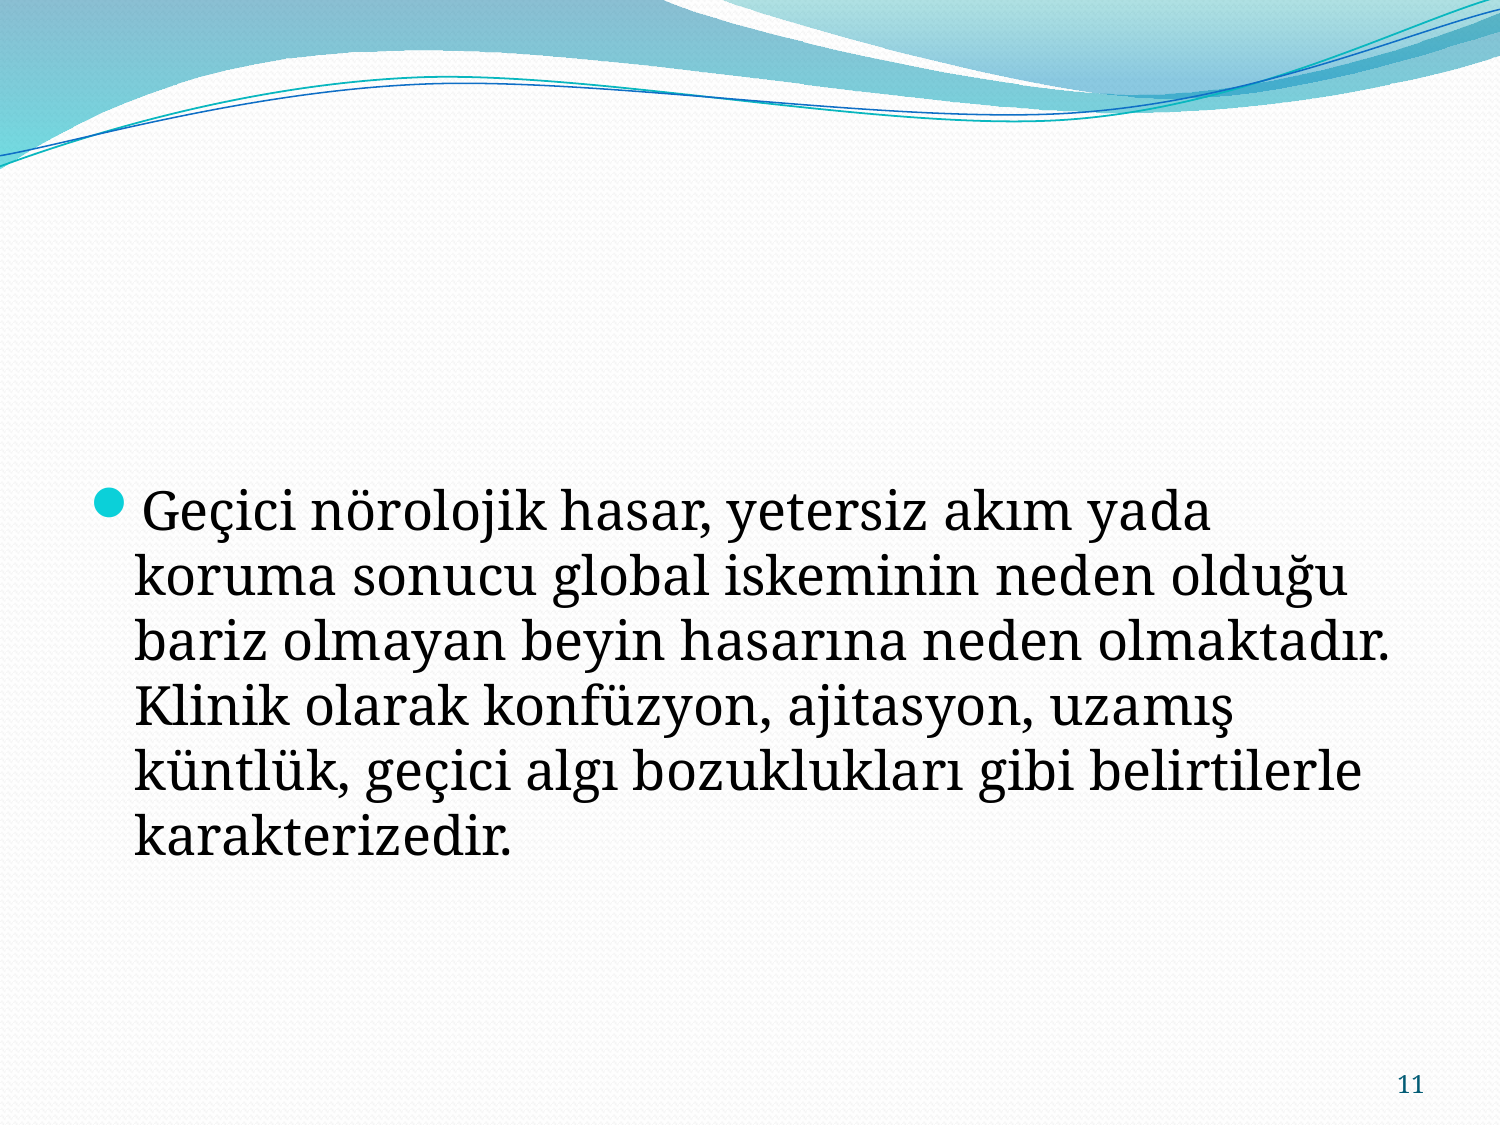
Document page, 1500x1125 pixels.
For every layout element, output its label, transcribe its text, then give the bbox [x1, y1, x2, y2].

slide_number 11 [1299, 1042, 1425, 1103]
list Geçici nörolojik hasar, yetersiz akım yada koruma sonucu global iskeminin neden olduğu bariz olmayan beyin hasarına neden olmaktadır. Klinik olarak konfüzyon, ajitasyon, uzamış küntlük, geçici algı bozuklukları gibi belirtilerle karakterizedir. [75, 317, 1425, 1038]
